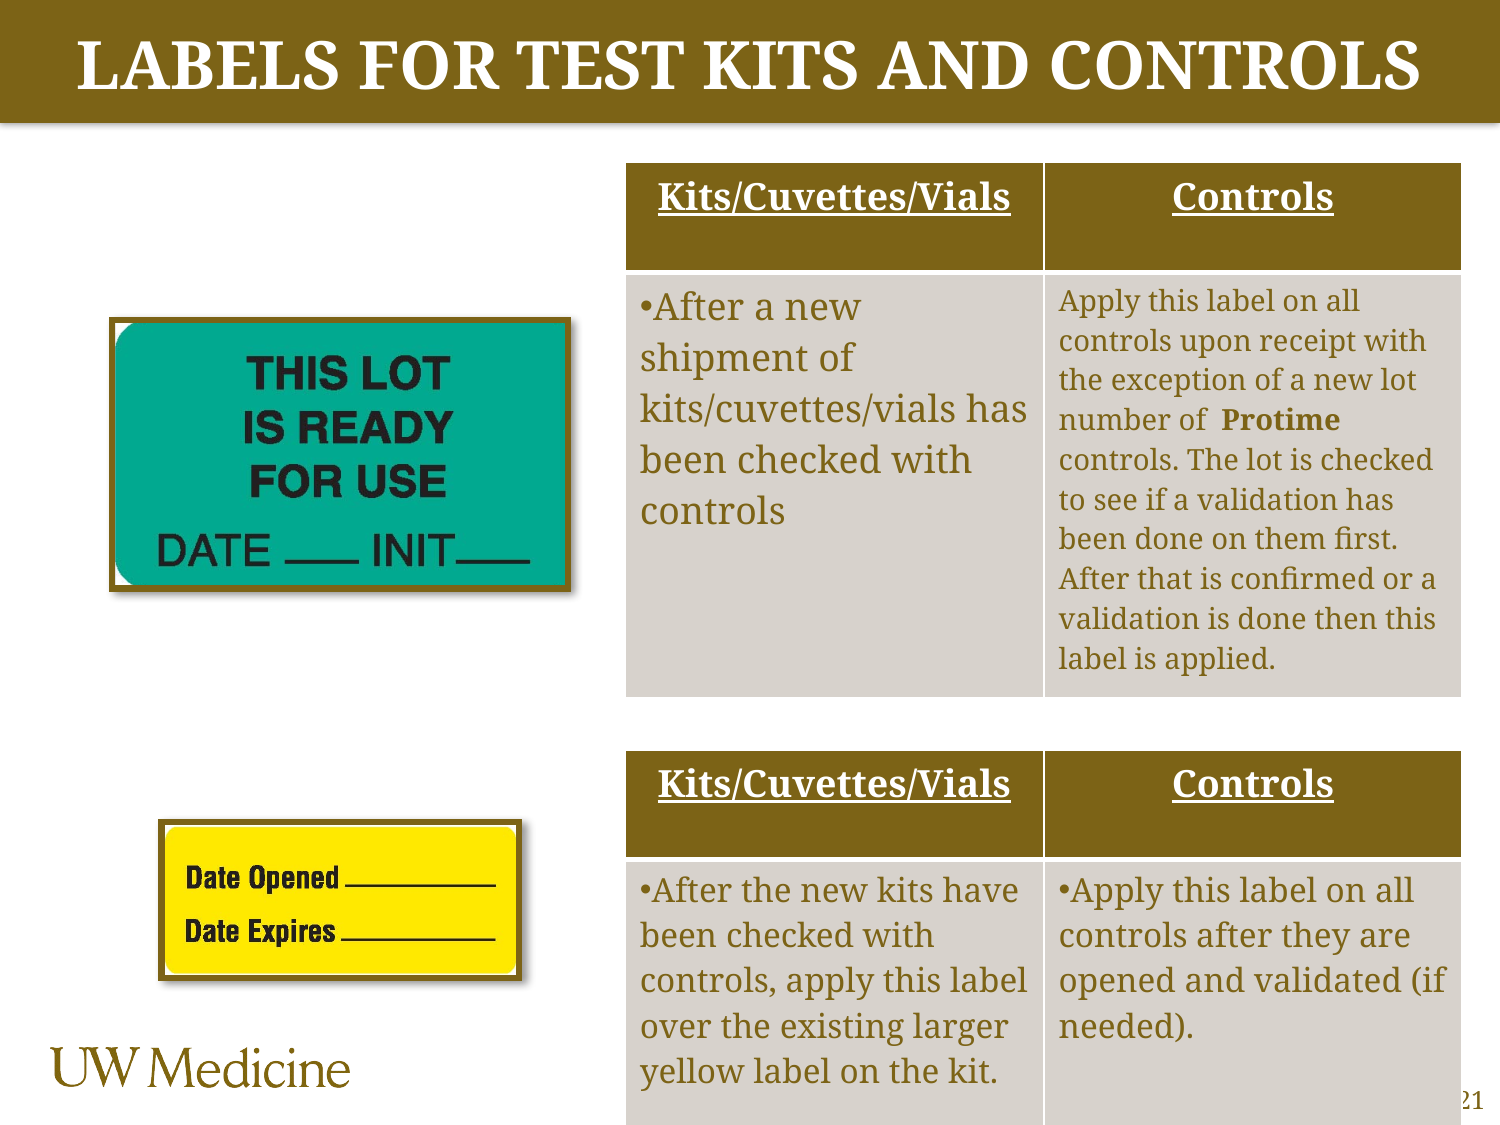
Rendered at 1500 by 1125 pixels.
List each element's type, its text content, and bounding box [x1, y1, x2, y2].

table_header Kits/Cuvettes/Vials [626, 751, 1043, 857]
picture [164, 824, 517, 976]
slide_number 21 [1463, 1087, 1500, 1125]
table_header Kits/Cuvettes/Vials [626, 163, 1043, 270]
table_cell After a new shipment of kits/cuvettes/vials has been checked with controls [626, 275, 1043, 697]
picture [50, 1047, 350, 1088]
title Labels for Test Kits and Controls [75, 0, 1425, 125]
table_cell Apply this label on all controls upon receipt with the exception of a new lot number of Protime controls. The lot is checked to see if a validation has been done on them first. After that is confirmed or a validation is done then this label is applied. [1045, 275, 1461, 697]
picture [114, 322, 566, 586]
table_cell After the new kits have been checked with controls, apply this label over the existing larger yellow label on the kit. [626, 862, 1043, 1125]
table_header Controls [1045, 163, 1461, 270]
table_cell Apply this label on all controls after they are opened and validated (if needed). [1045, 862, 1461, 1125]
list [99, 187, 1400, 988]
table_header Controls [1045, 751, 1461, 857]
